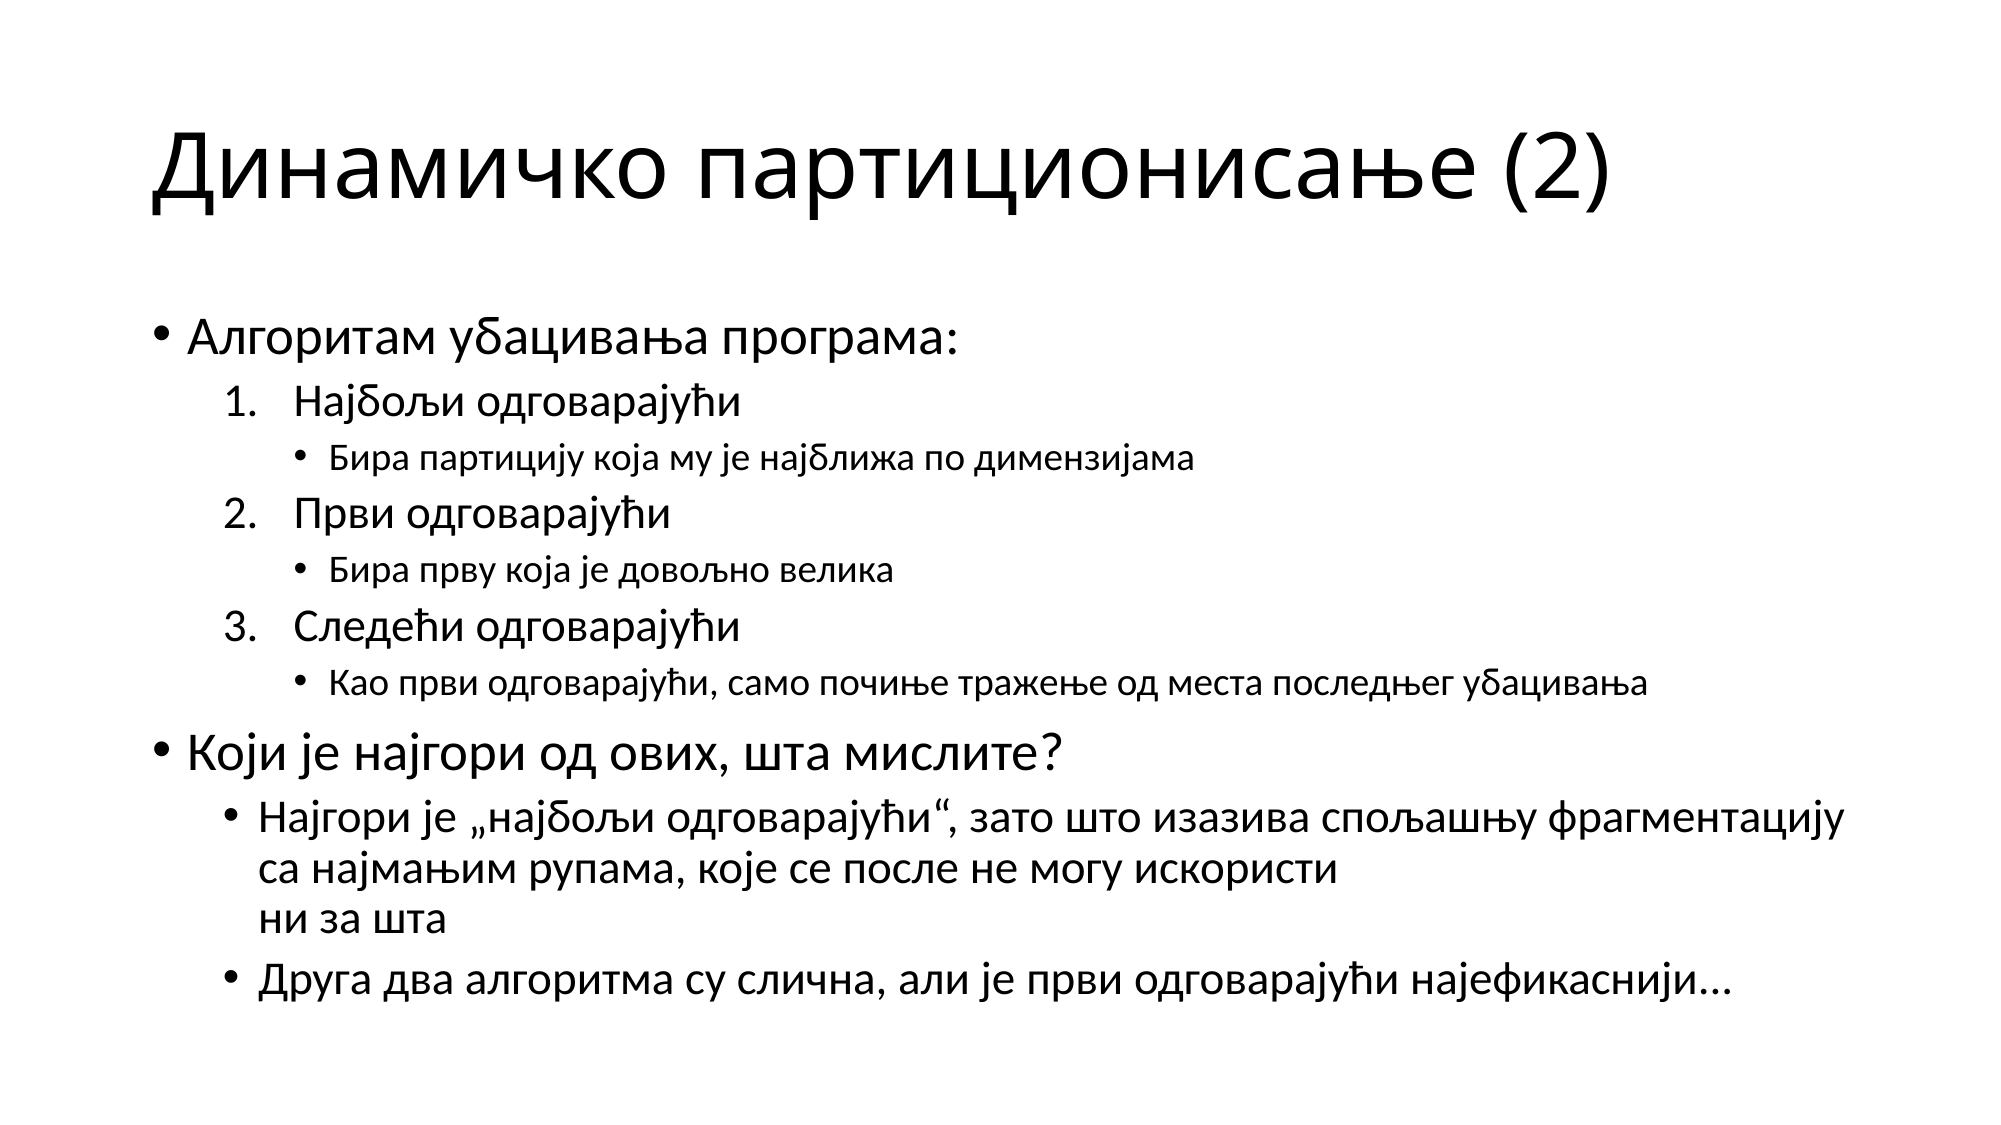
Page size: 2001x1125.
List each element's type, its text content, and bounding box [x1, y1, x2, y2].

title Динамичко партиционисање (2) [137, 59, 1863, 278]
list Алгоритам убацивања програма: Најбољи одговарајући Бира партицију која му је најближа по димензијама Први одговарајући Бира прву која је довољно велика Следећи одговарајући Као први одговарајући, само почиње тражење од места последњег убацивања Који је најгори од ових, шта мислите? Најгори је „најбољи одговарајући“, зато што изазива спољашњу фрагментацију са најмањим рупама, које се после не могу искористи ни за шта Друга два алгоритма су слична, али је први одговарајући најефикаснији... [137, 299, 1863, 1014]
